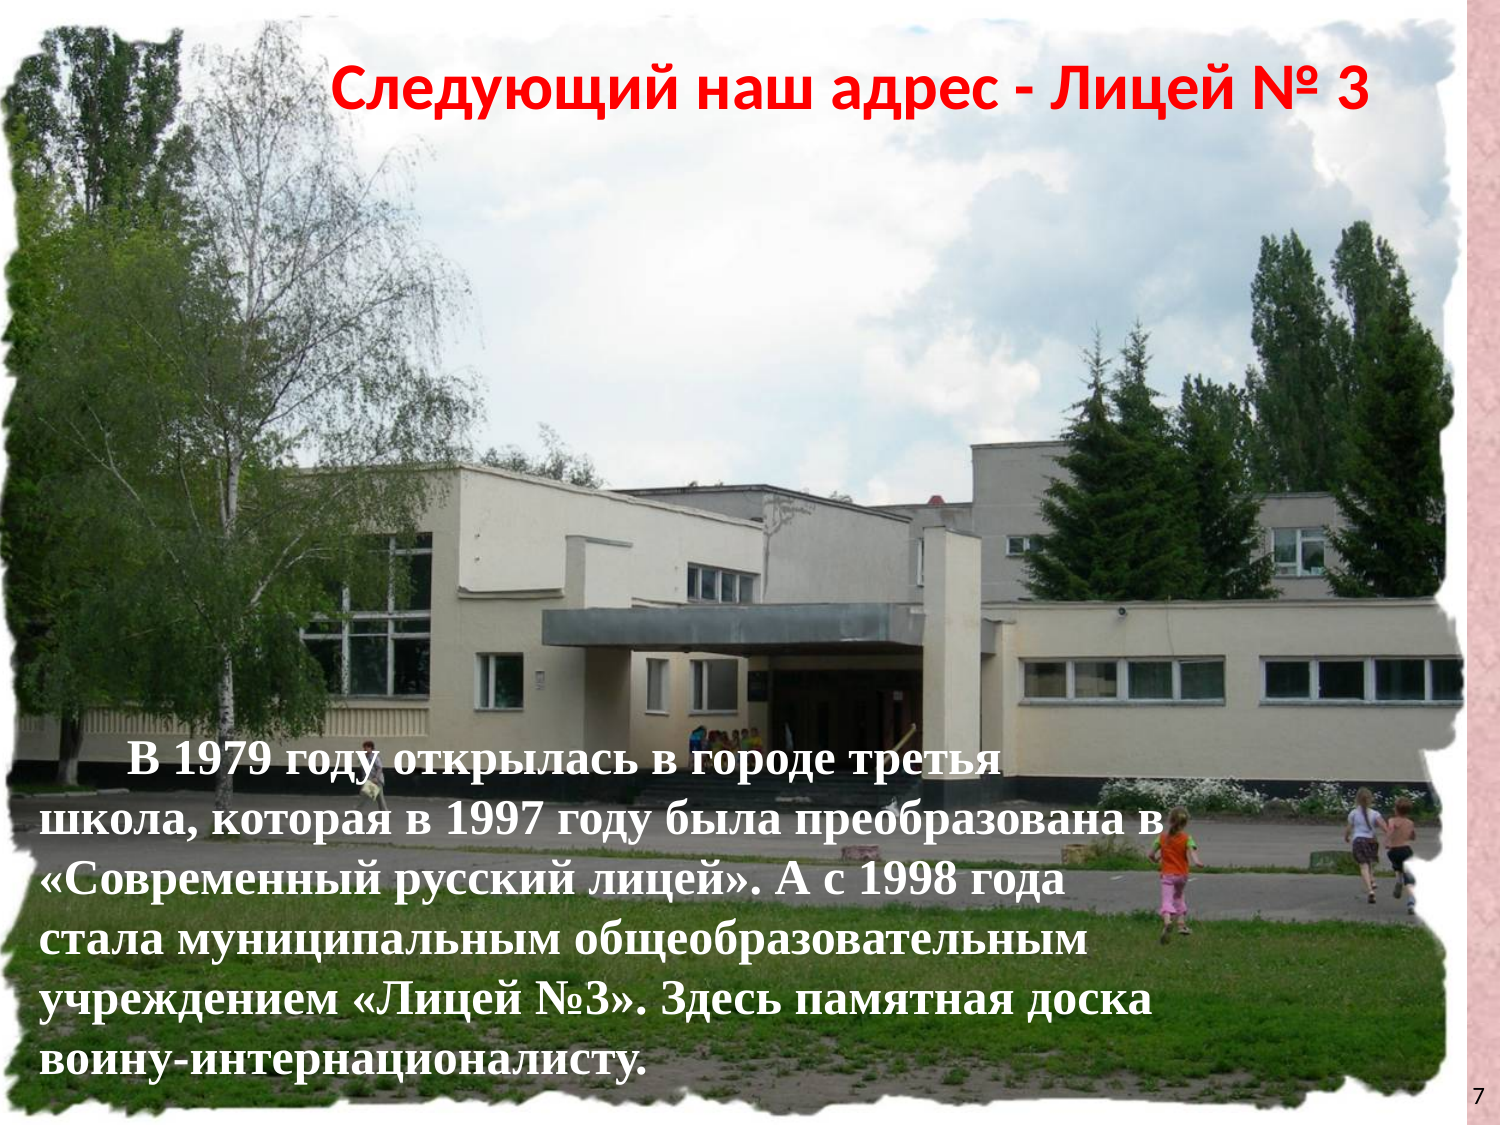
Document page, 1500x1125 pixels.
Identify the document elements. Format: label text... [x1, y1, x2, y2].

picture [0, 0, 1500, 1125]
slide_number 7 [1472, 1065, 1500, 1125]
